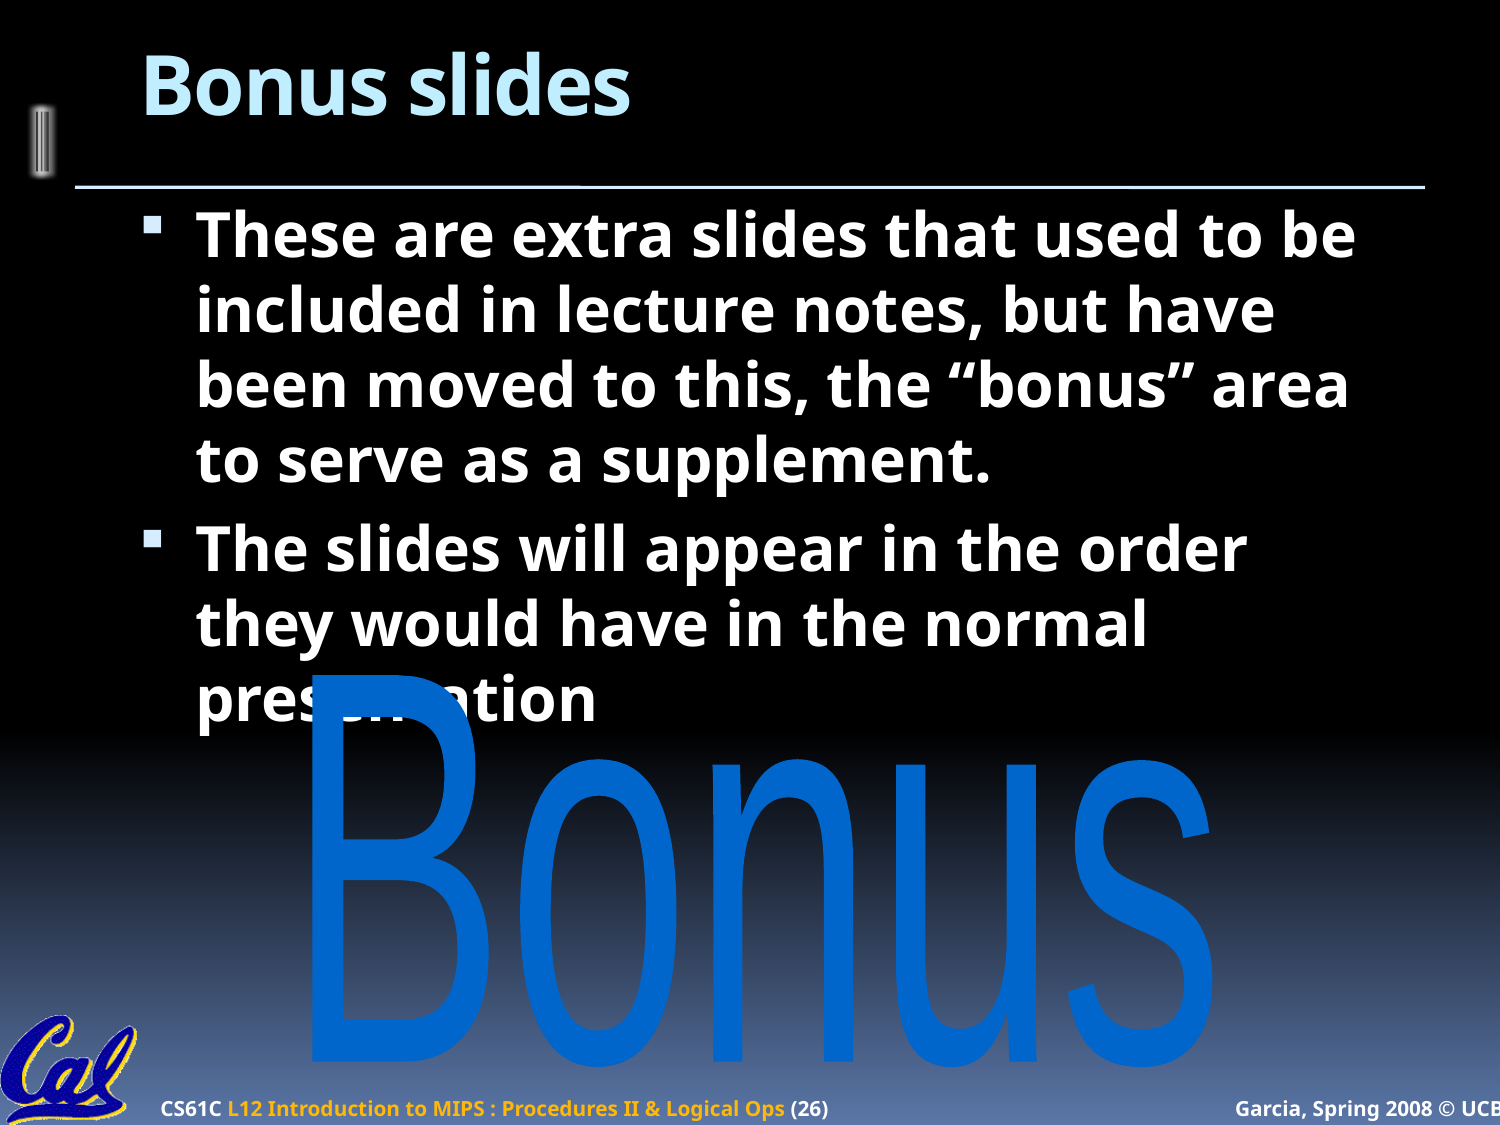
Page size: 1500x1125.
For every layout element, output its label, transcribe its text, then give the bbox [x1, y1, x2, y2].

list These are extra slides that used to be included in lecture notes, but have been moved to this, the “bonus” area to serve as a supplement. The slides will appear in the order they would have in the normal presentation [112, 187, 1401, 608]
title Bonus slides [125, 24, 775, 103]
picture [0, 1015, 140, 1125]
